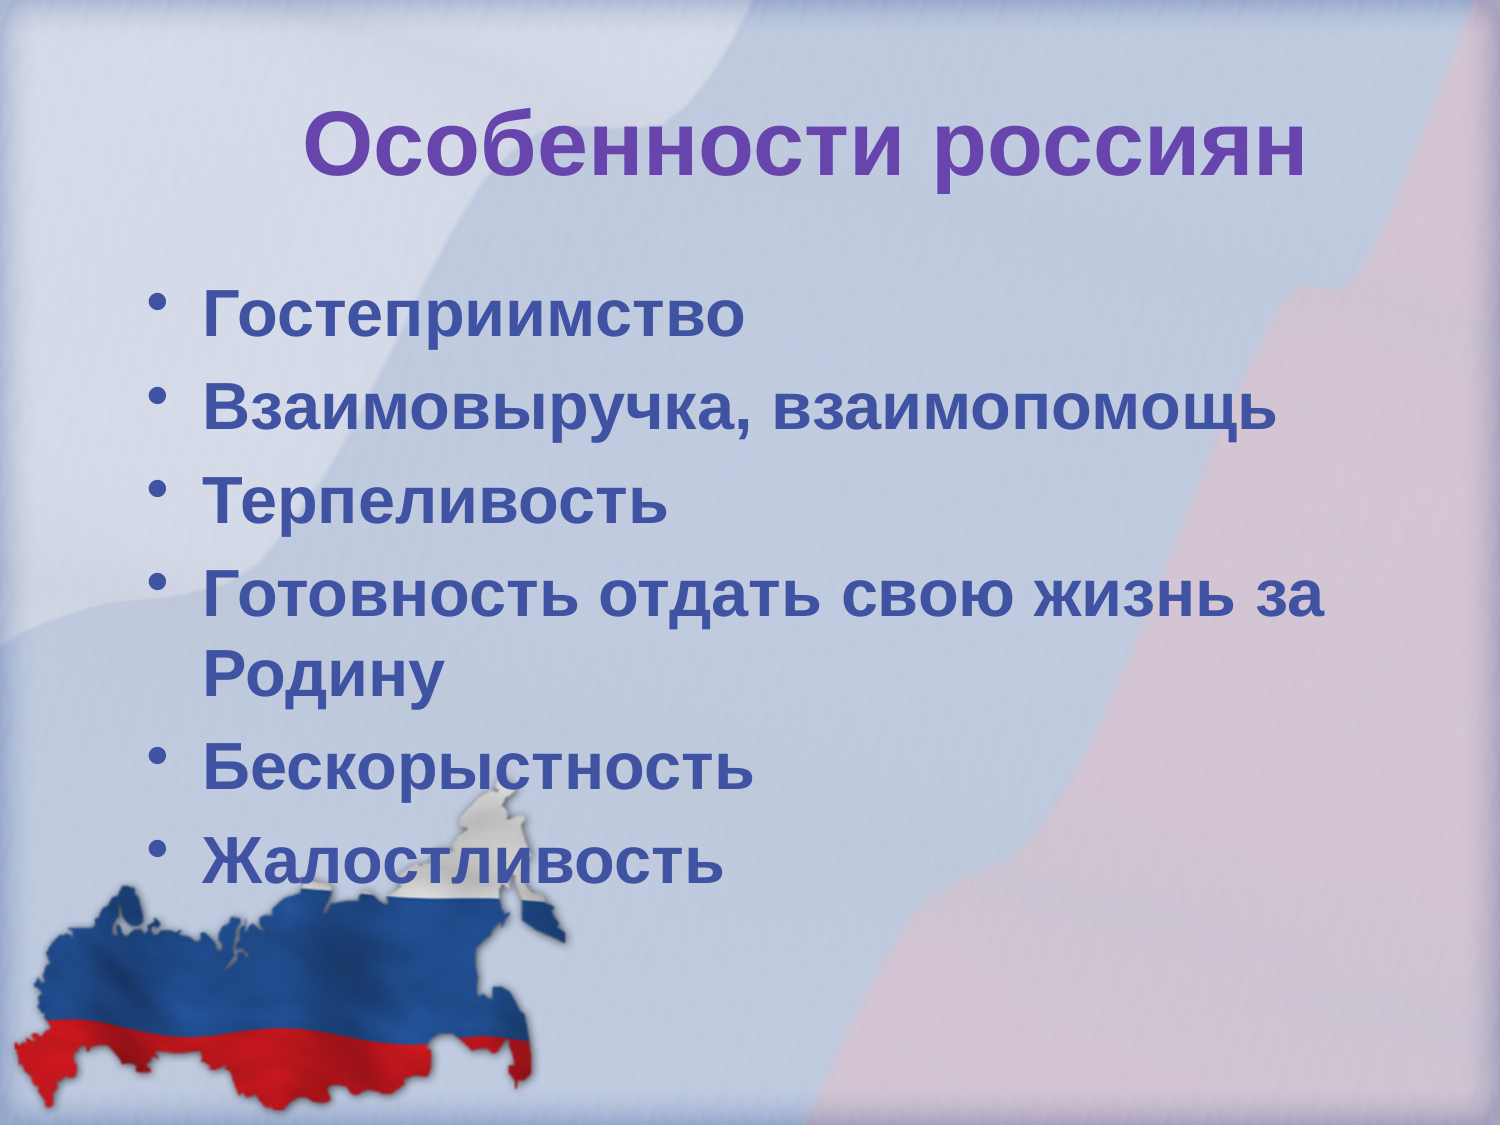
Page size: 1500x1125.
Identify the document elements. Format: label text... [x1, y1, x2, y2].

list Гостеприимство Взаимовыручка, взаимопомощь Терпеливость Готовность отдать свою жизнь за Родину Бескорыстность Жалостливость [131, 262, 1482, 1006]
picture [0, 0, 1500, 1125]
title Особенности россиян [131, 44, 1482, 233]
